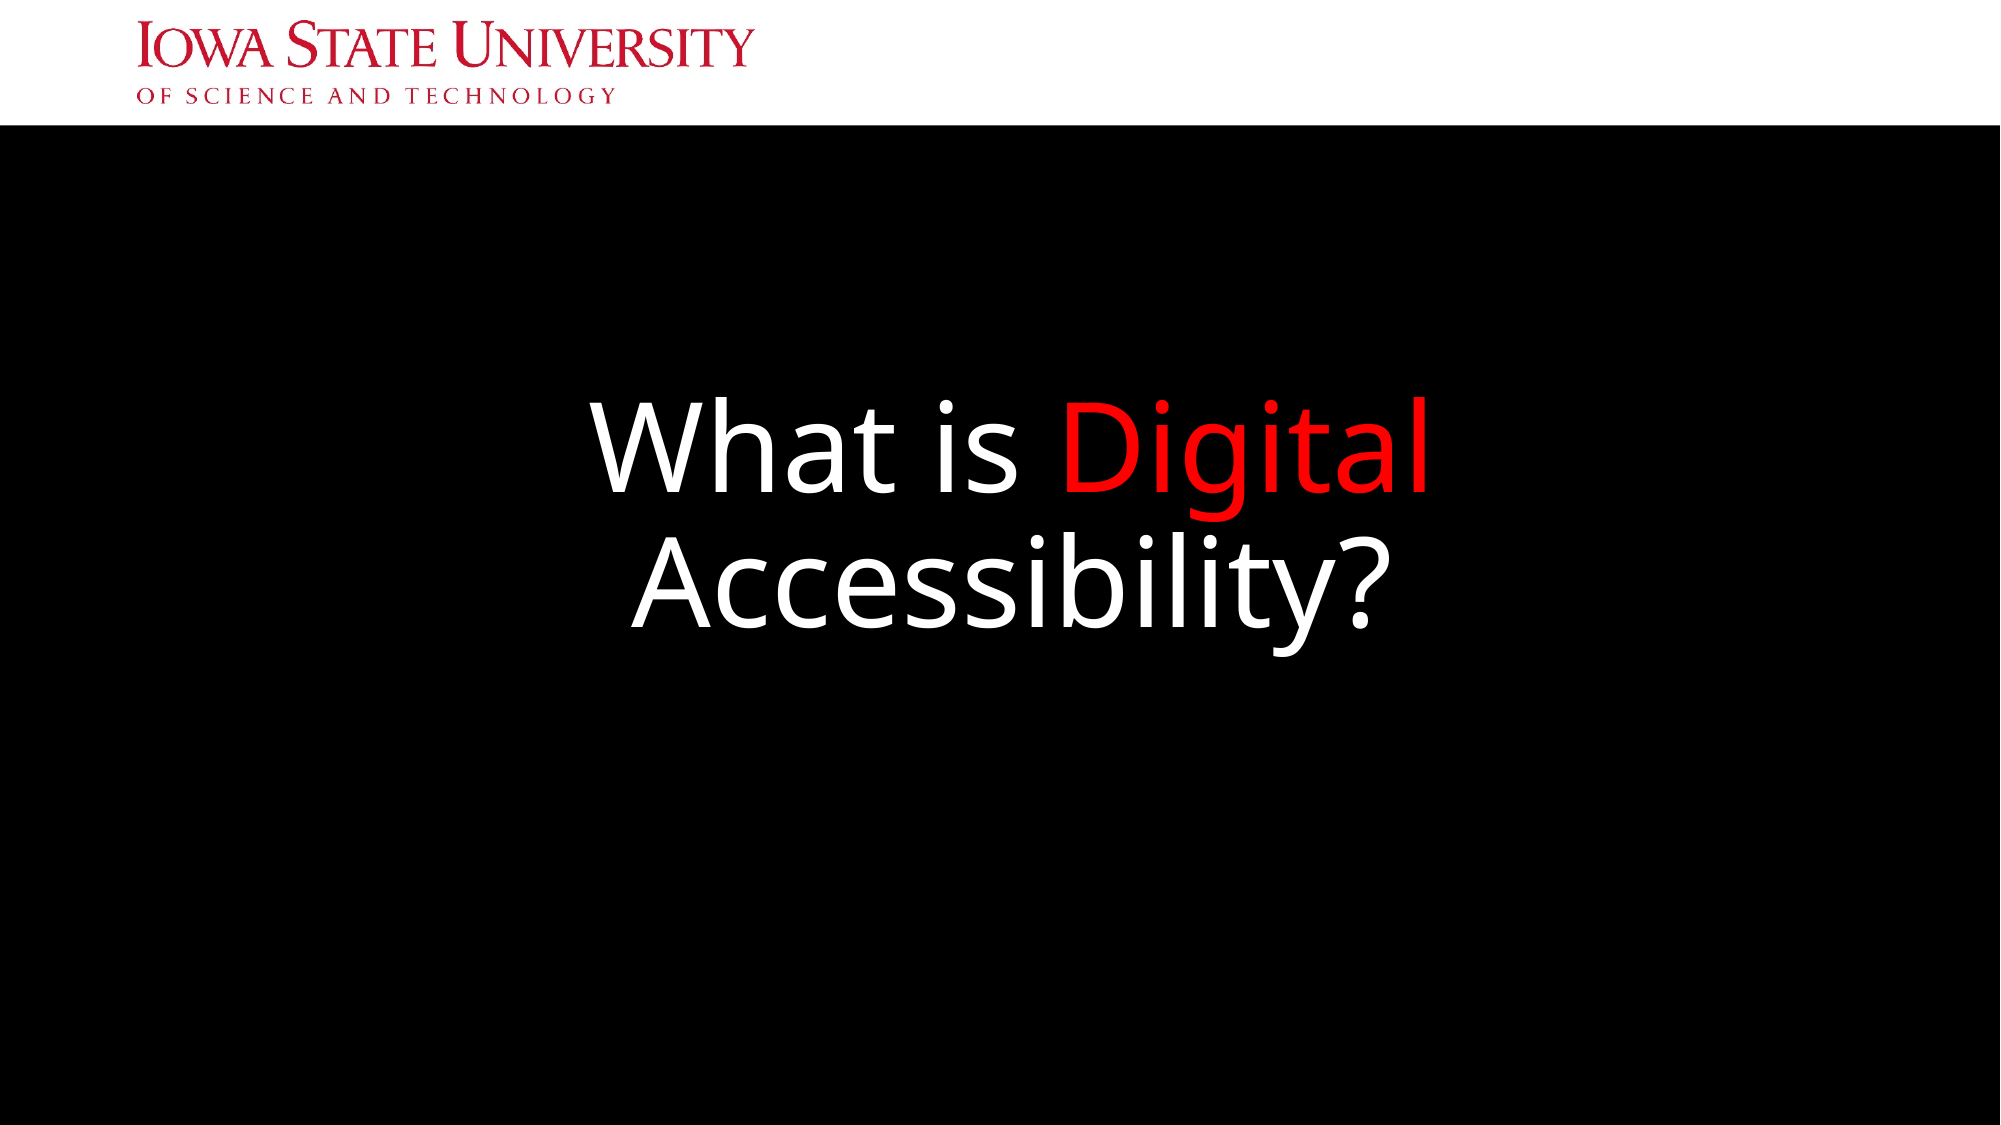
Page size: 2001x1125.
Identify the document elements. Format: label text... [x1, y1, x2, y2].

picture [137, 20, 755, 104]
title What is Digital Accessibility? [262, 323, 1763, 716]
